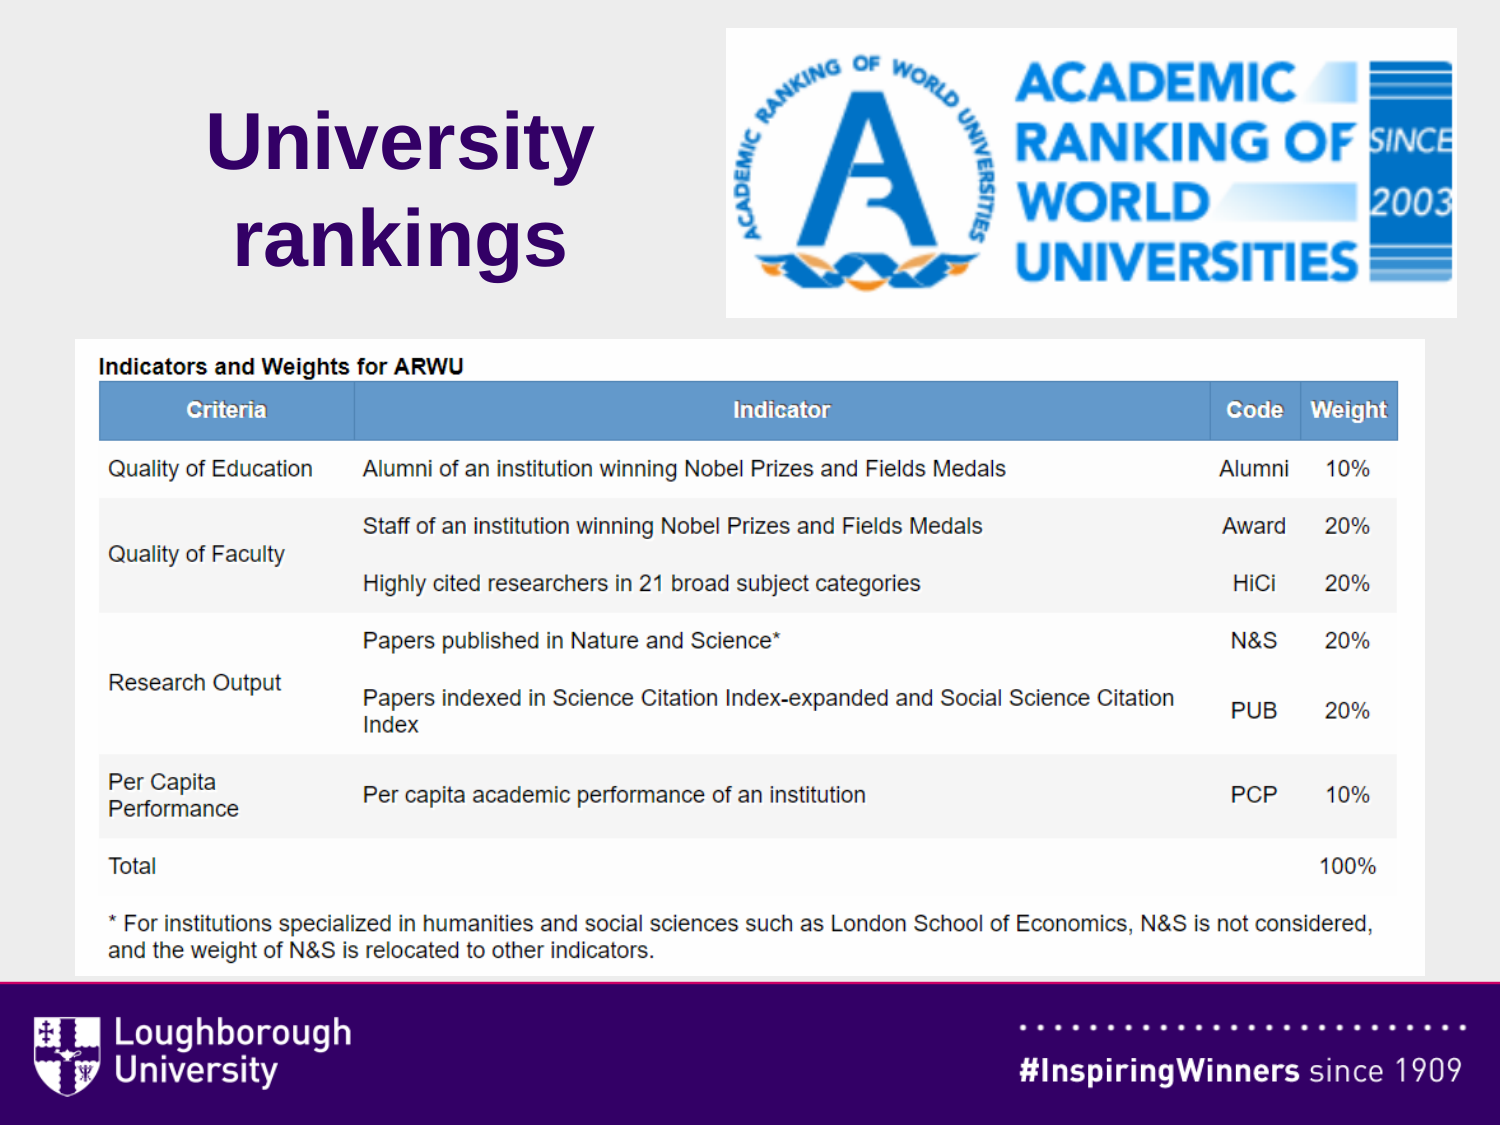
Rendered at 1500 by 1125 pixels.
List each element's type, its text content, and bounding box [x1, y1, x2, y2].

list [74, 338, 1426, 977]
picture [0, 0, 1500, 1125]
title University rankings [75, 80, 720, 291]
